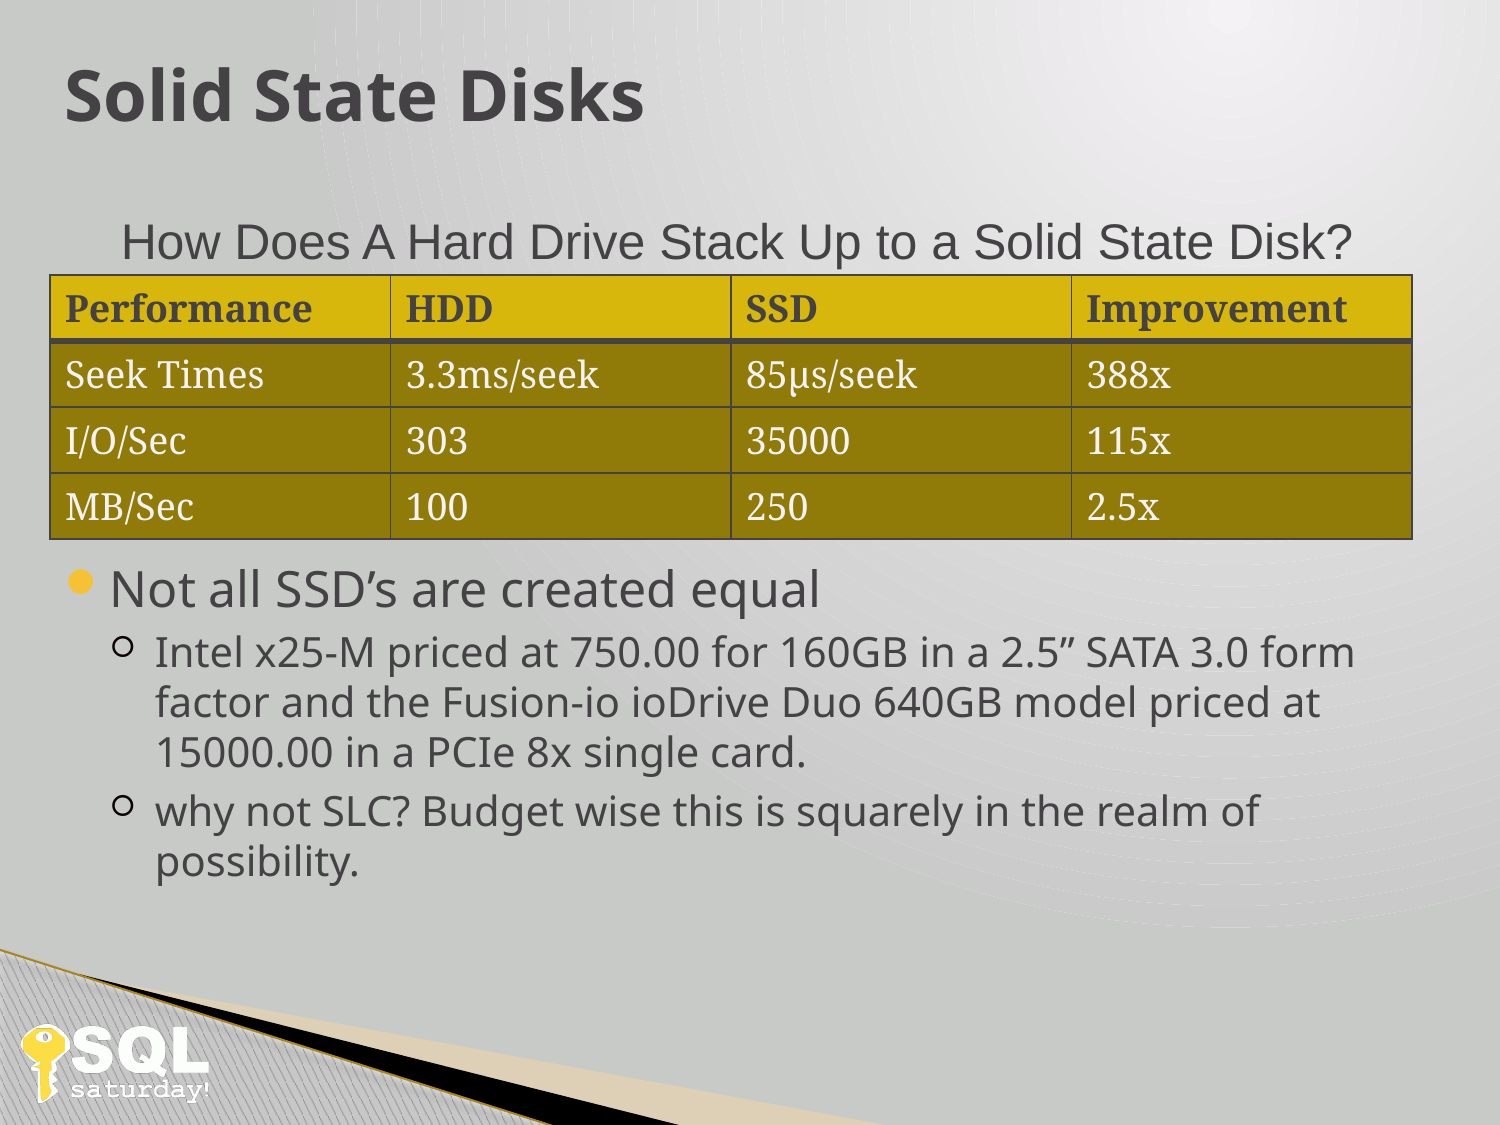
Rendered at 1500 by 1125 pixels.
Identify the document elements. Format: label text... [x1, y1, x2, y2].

table_cell I/O/Sec [51, 408, 390, 472]
table_header SSD [732, 278, 1071, 338]
table_cell 35000 [732, 408, 1071, 472]
table_cell 2.5x [1072, 474, 1411, 538]
table_cell 250 [732, 474, 1071, 538]
table_cell 303 [391, 408, 730, 472]
table_header HDD [391, 278, 730, 338]
table_header Improvement [1072, 278, 1411, 338]
text_box How Does A Hard Drive Stack Up to a Solid State Disk? [50, 199, 1425, 278]
table_cell Seek Times [51, 344, 390, 406]
table_cell 100 [391, 474, 730, 538]
text_box Not all SSD’s are created equal Intel x25-M priced at 750.00 for 160GB in a 2.5” SATA 3.0 form factor and the Fusion-io ioDrive Duo 640GB model priced at 15000.00 in a PCIe 8x single card. why not SLC? Budget wise this is squarely in the realm of possibility. [49, 549, 1413, 926]
picture [17, 1021, 213, 1105]
table_cell 85μs/seek [732, 344, 1071, 406]
table_header Performance [51, 278, 390, 338]
title Solid State Disks [49, 37, 1450, 150]
table_cell 3.3ms/seek [391, 344, 730, 406]
table_cell 115x [1072, 408, 1411, 472]
table_cell 388x [1072, 344, 1411, 406]
table_cell MB/Sec [51, 474, 390, 538]
